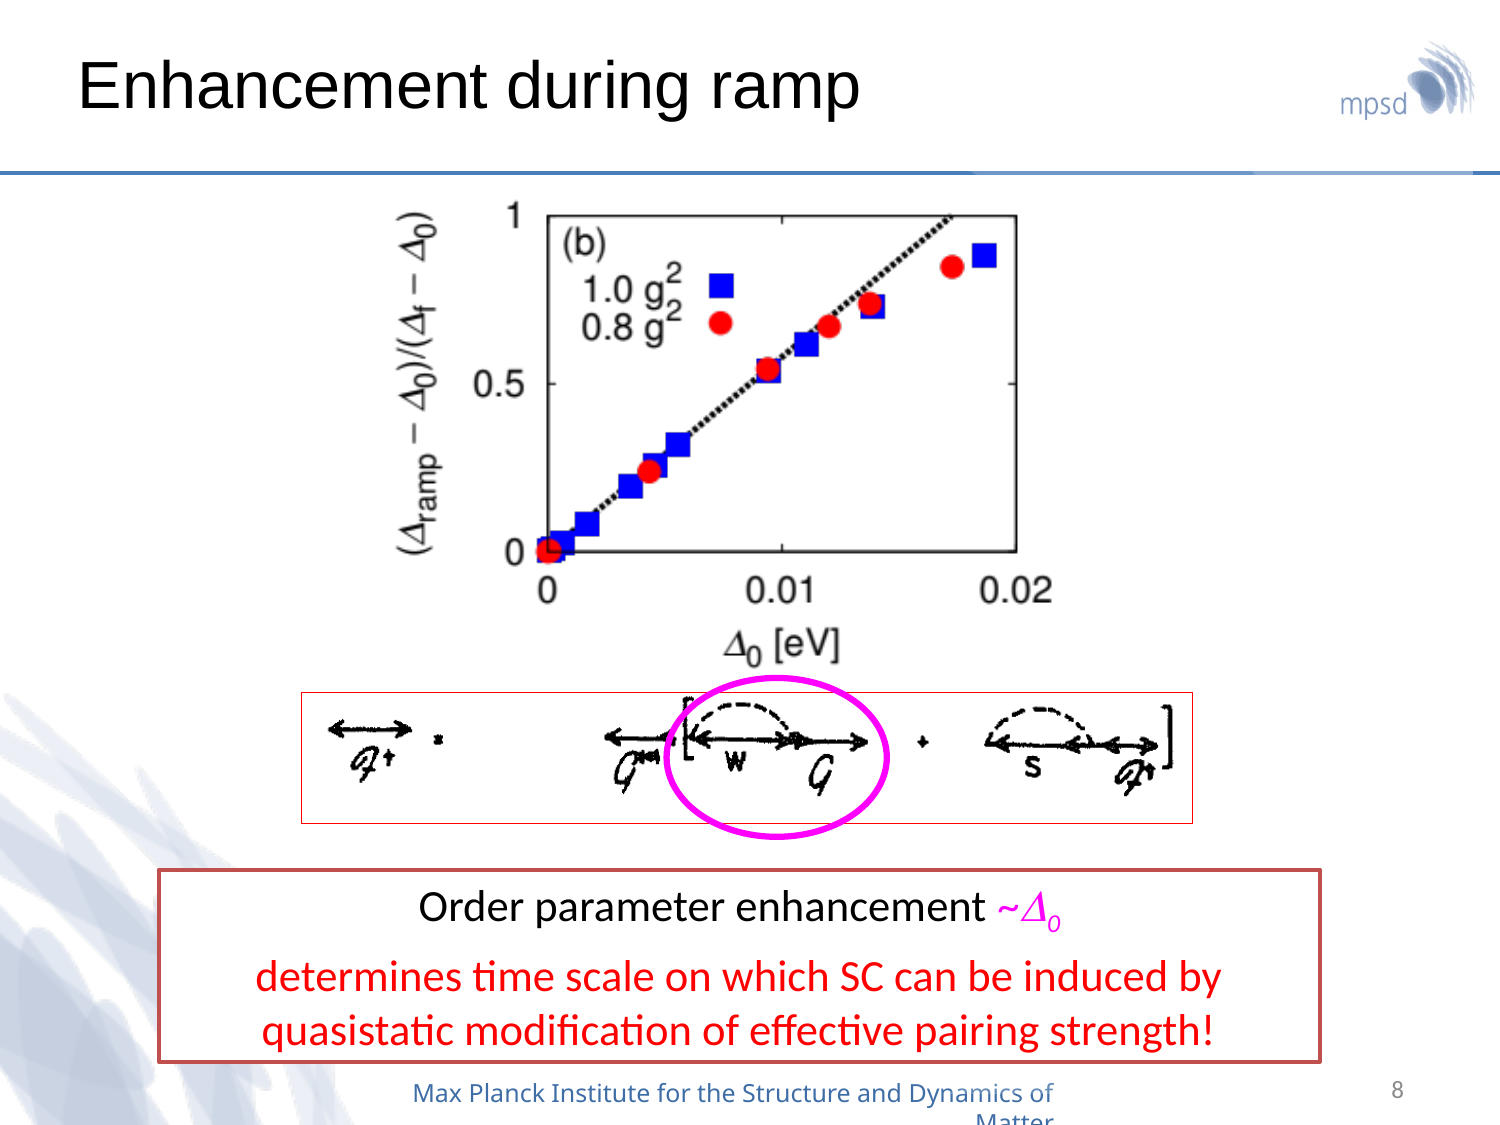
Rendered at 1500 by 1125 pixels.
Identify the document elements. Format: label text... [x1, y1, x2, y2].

text_box [731, 832, 822, 839]
slide_number 8 [1068, 1070, 1419, 1106]
text_box Order parameter enhancement ~D0 determines time scale on which SC can be induced by quasistatic modification of effective pairing strength! [157, 868, 1322, 1064]
text_box [713, 677, 840, 690]
title Enhancement during ramp [62, 7, 1336, 156]
picture [0, 30, 1481, 1125]
